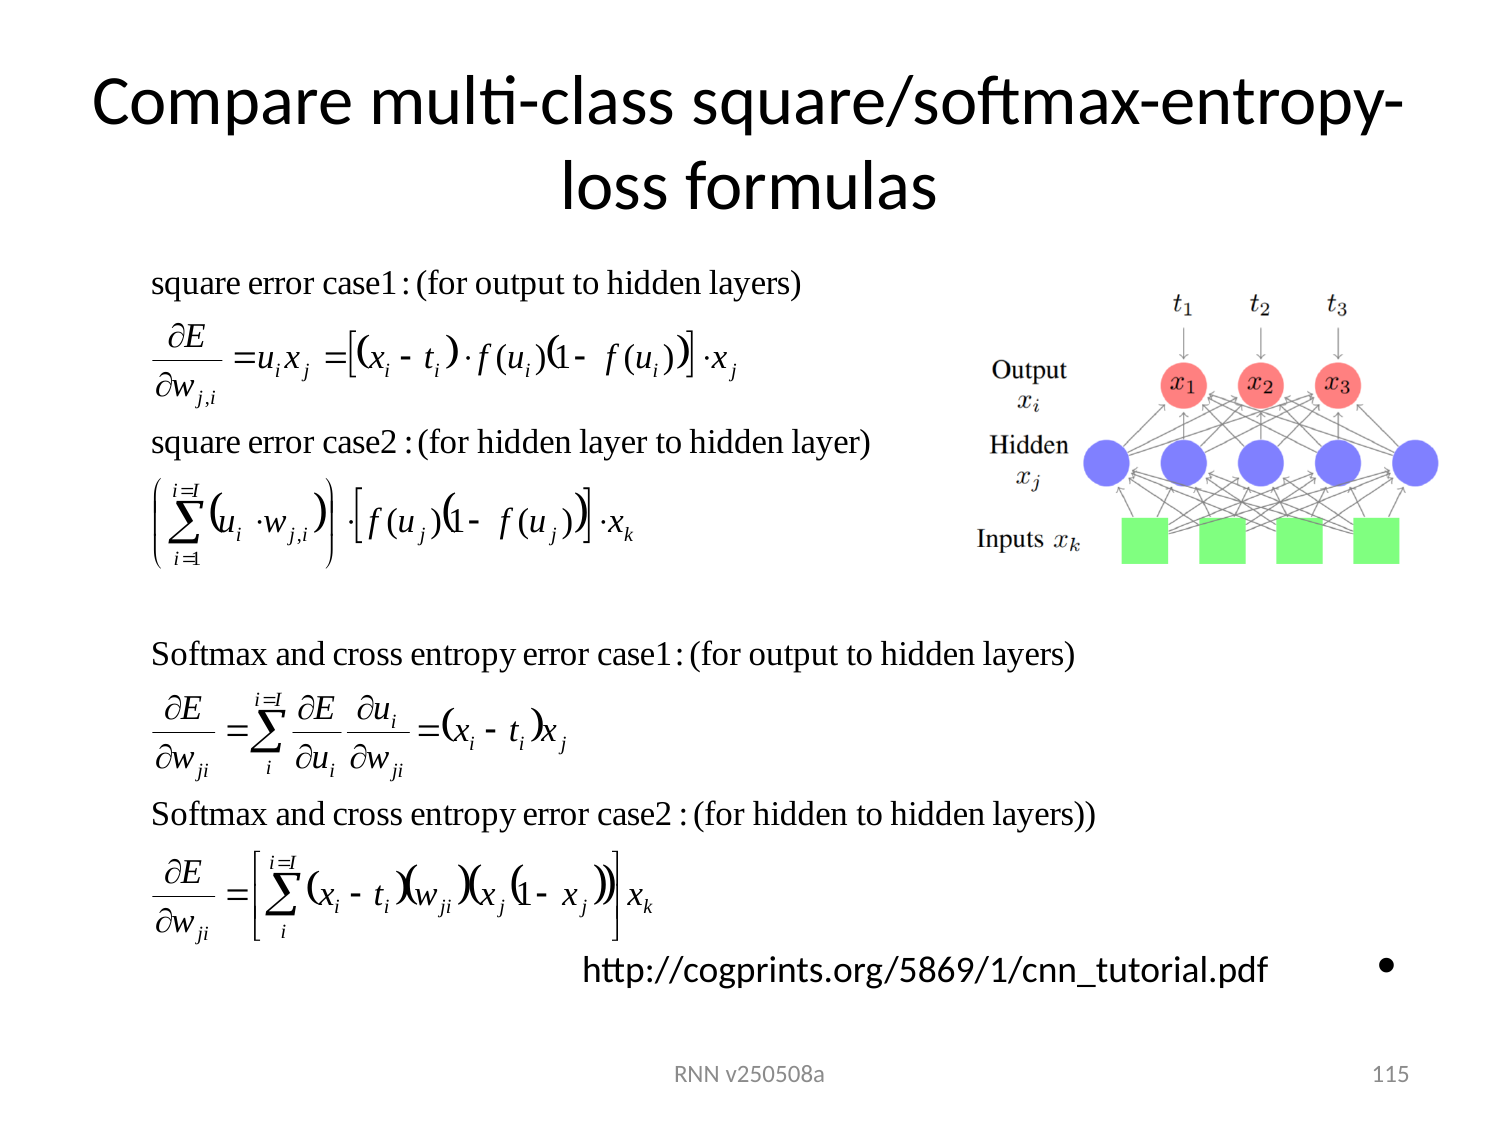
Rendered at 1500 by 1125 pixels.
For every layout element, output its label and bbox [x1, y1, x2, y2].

title [75, 45, 1425, 233]
footer [512, 1042, 988, 1103]
text_box [146, 262, 1284, 998]
slide_number [1074, 1042, 1425, 1103]
picture [974, 286, 1483, 571]
list [1362, 924, 1425, 1005]
